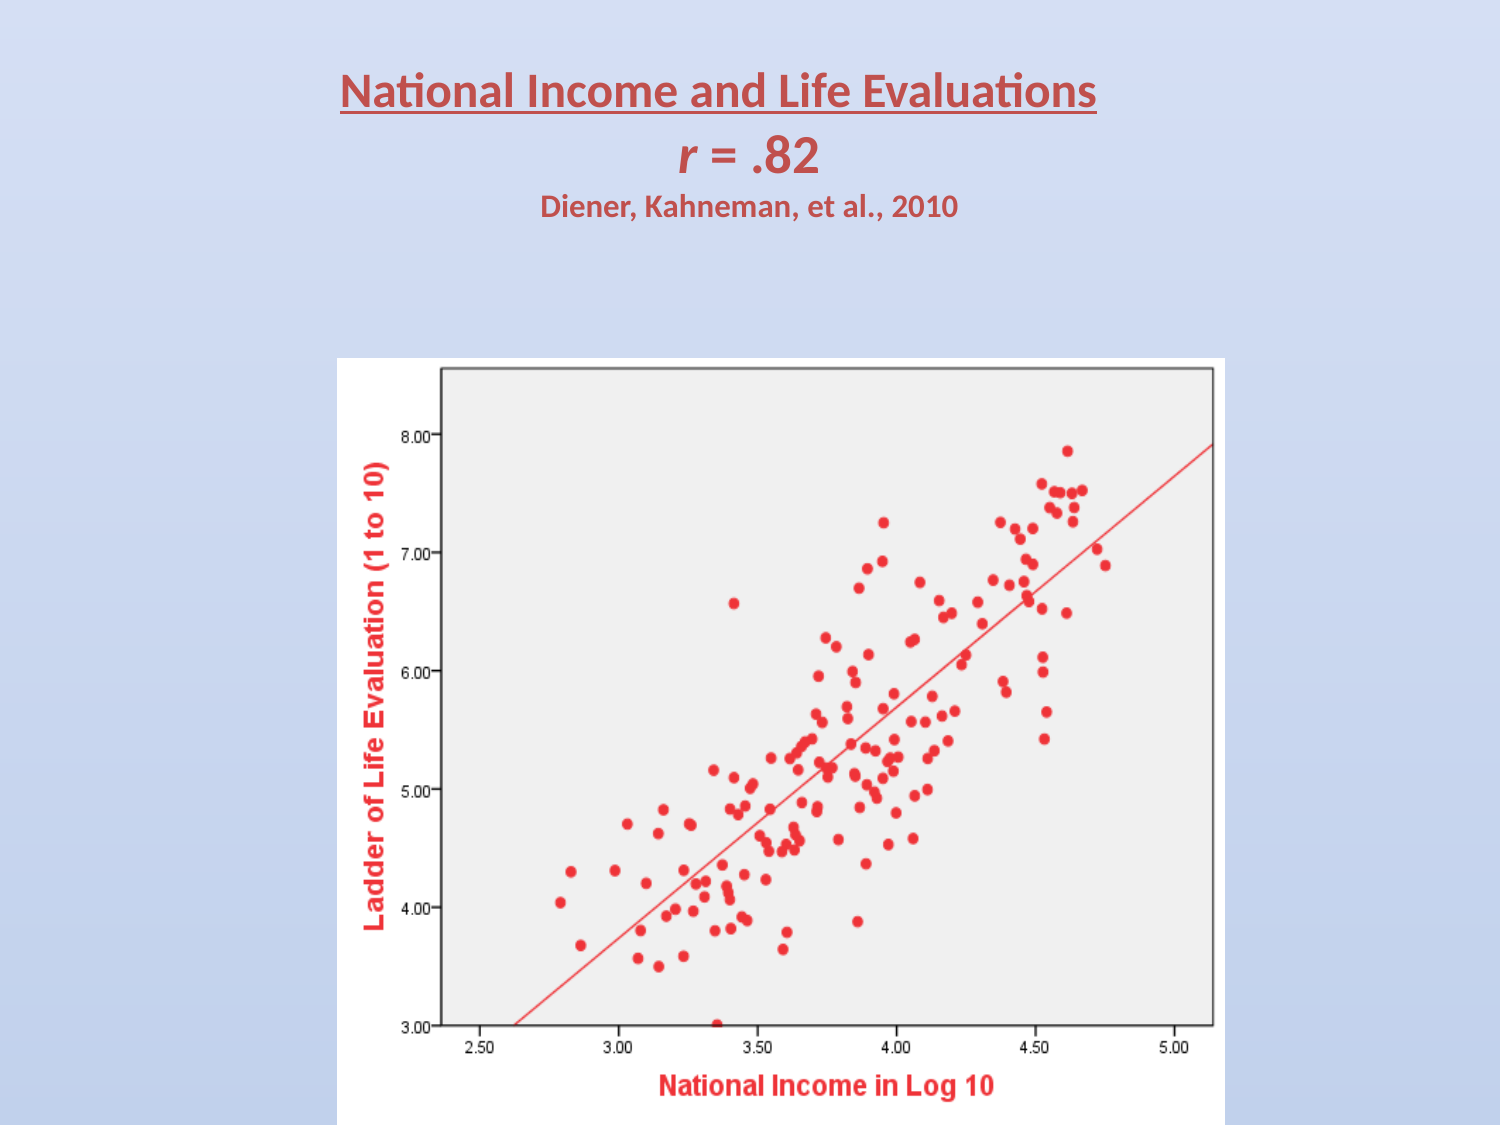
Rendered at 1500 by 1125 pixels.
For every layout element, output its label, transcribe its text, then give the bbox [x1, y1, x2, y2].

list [337, 358, 1226, 1125]
title National Income and Life Evaluations r = .82 Diener, Kahneman, et al., 2010 [75, 45, 1425, 233]
